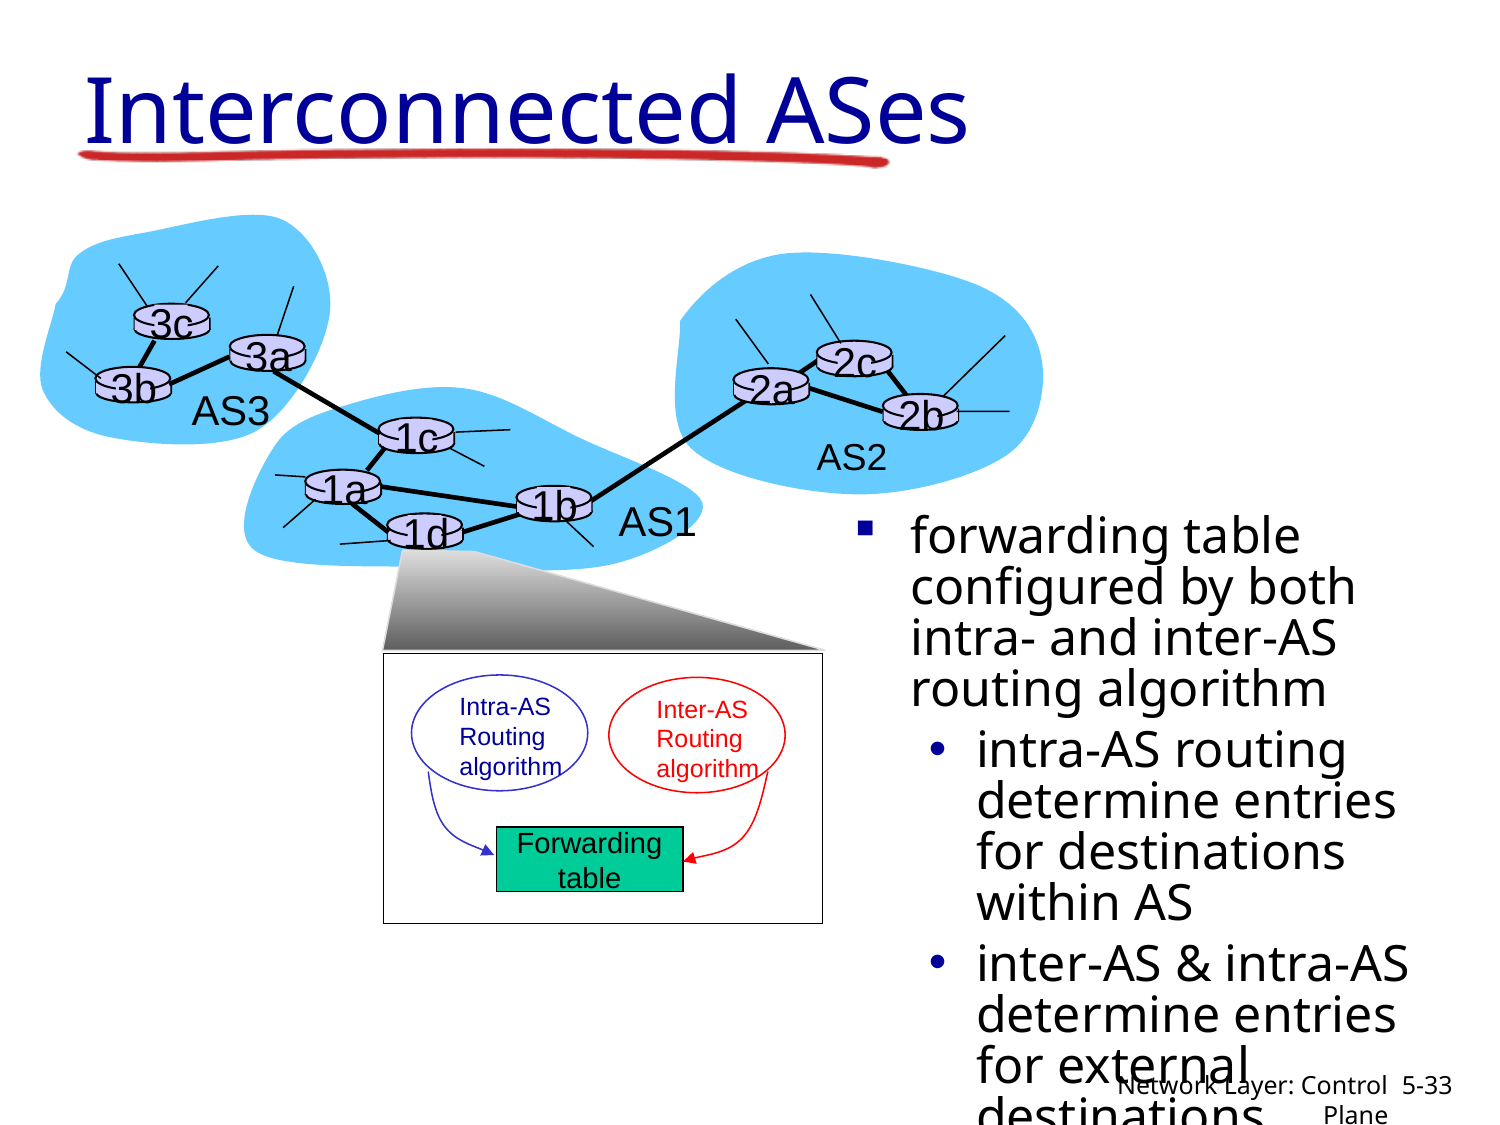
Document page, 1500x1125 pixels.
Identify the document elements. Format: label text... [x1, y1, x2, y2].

footer Network Layer: Control Plane [1045, 1062, 1404, 1102]
title Interconnected ASes [69, 37, 1345, 176]
picture [73, 144, 900, 174]
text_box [33, 205, 1048, 924]
list forwarding table configured by both intra- and inter-AS routing algorithm intra-AS routing determine entries for destinations within AS inter-AS & intra-AS determine entries for external destinations [839, 505, 1464, 1064]
slide_number 5-33 [1387, 1062, 1478, 1107]
